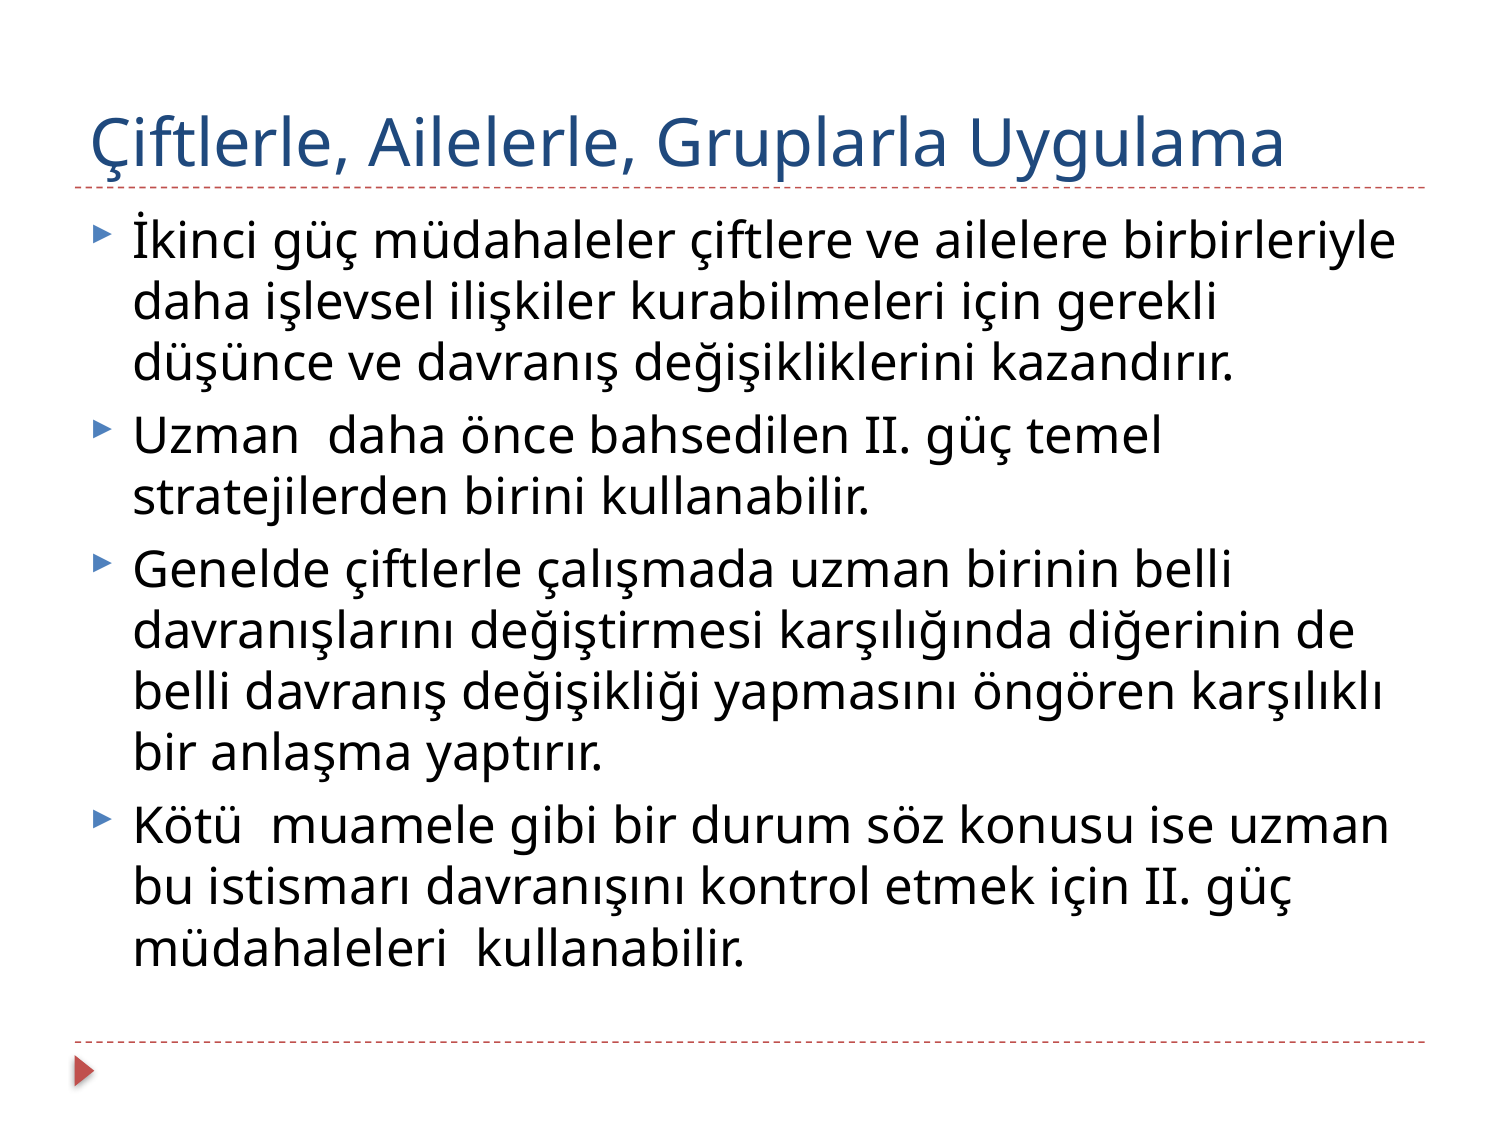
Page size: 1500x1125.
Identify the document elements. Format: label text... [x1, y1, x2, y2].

title Çiftlerle, Ailelerle, Gruplarla Uygulama [75, 24, 1425, 188]
list İkinci güç müdahaleler çiftlere ve ailelere birbirleriyle daha işlevsel ilişkiler kurabilmeleri için gerekli düşünce ve davranış değişikliklerini kazandırır. Uzman daha önce bahsedilen II. güç temel stratejilerden birini kullanabilir. Genelde çiftlerle çalışmada uzman birinin belli davranışlarını değiştirmesi karşılığında diğerinin de belli davranış değişikliği yapmasını öngören karşılıklı bir anlaşma yaptırır. Kötü muamele gibi bir durum söz konusu ise uzman bu istismarı davranışını kontrol etmek için II. güç müdahaleleri kullanabilir. [75, 200, 1425, 1010]
